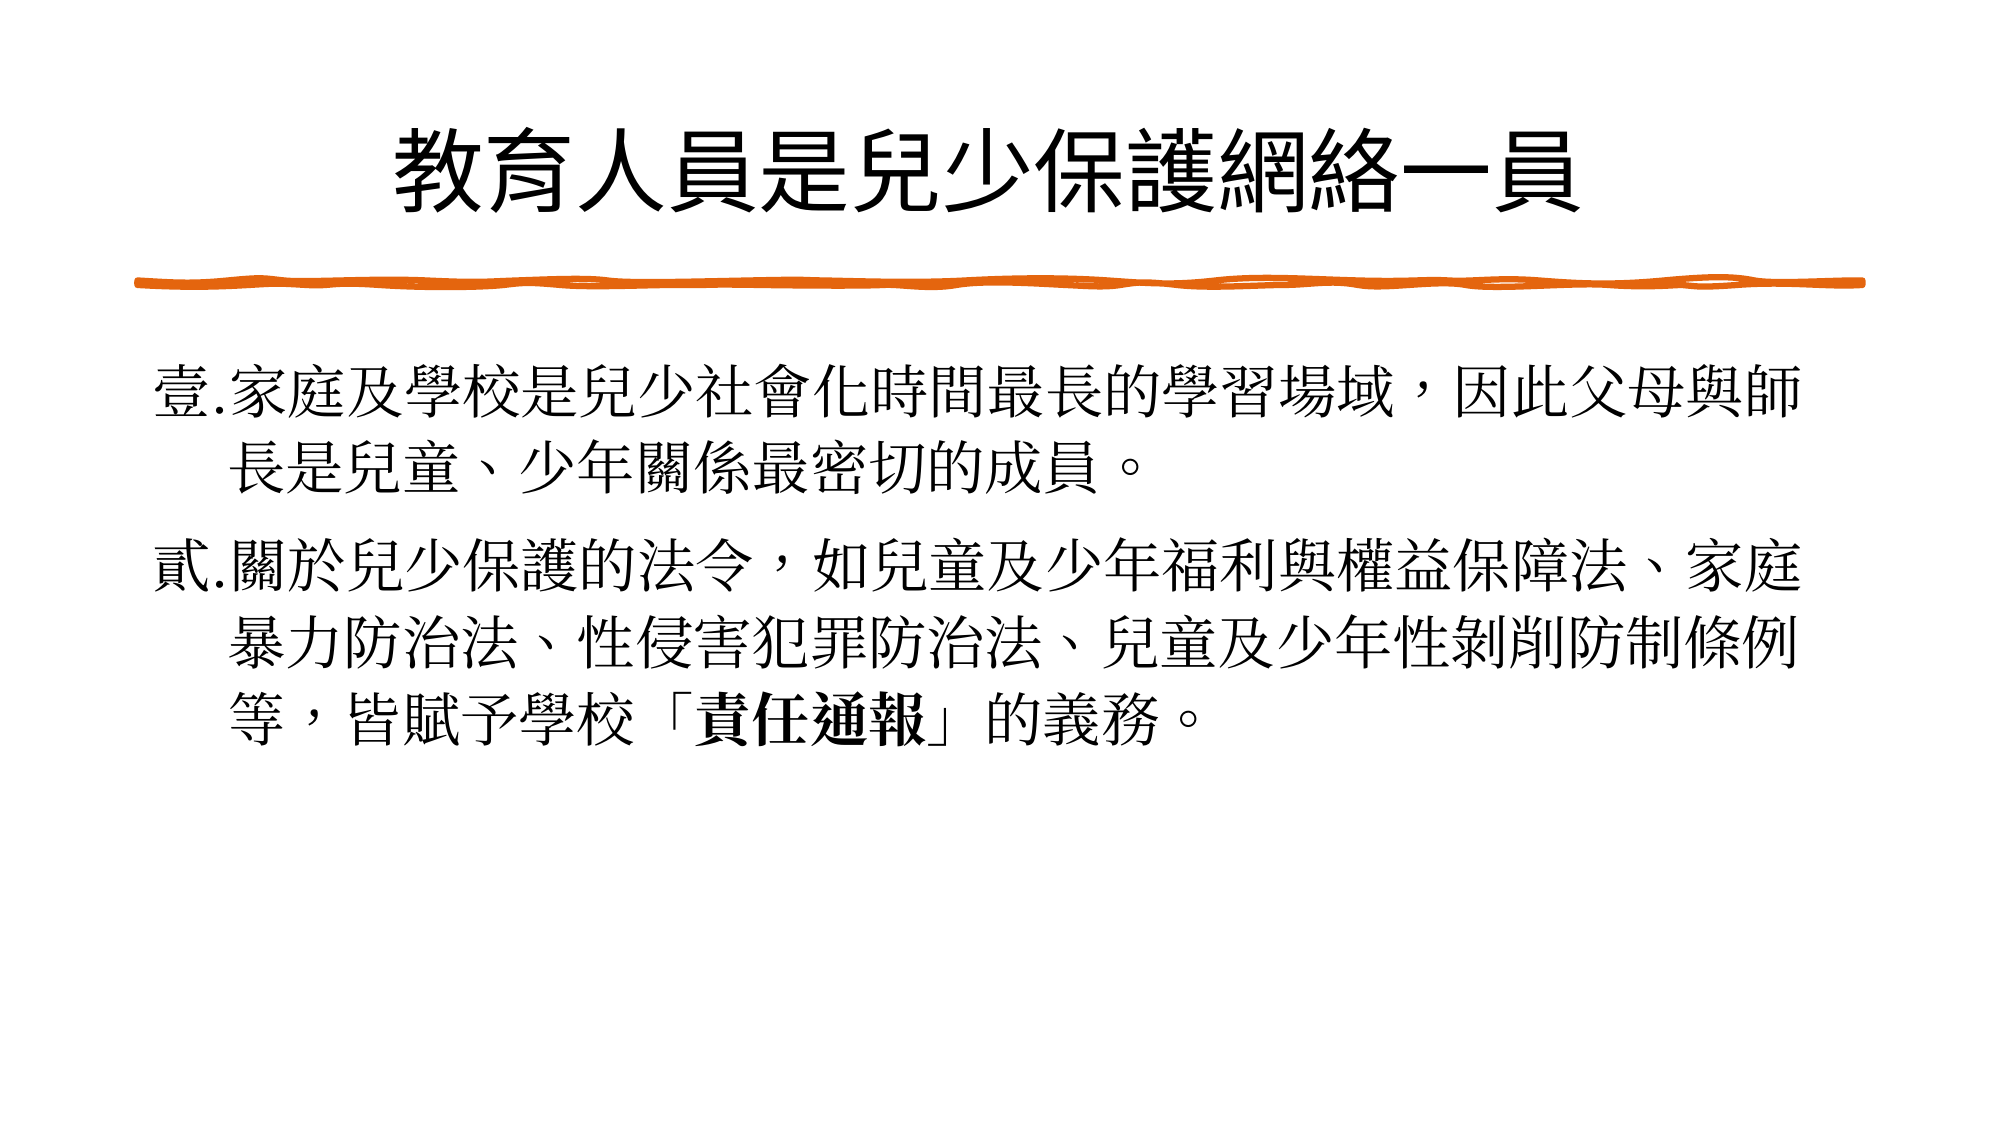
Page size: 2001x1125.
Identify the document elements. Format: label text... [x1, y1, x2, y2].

title 教育人員是兒少保護網絡一員 [126, 59, 1851, 278]
list 家庭及學校是兒少社會化時間最長的學習場域，因此父母與師長是兒童、少年關係最密切的成員。 關於兒少保護的法令，如兒童及少年福利與權益保障法、家庭暴力防治法、性侵害犯罪防治法、兒童及少年性剝削防制條例等，皆賦予學校「責任通報」的義務。 [137, 340, 1863, 1014]
